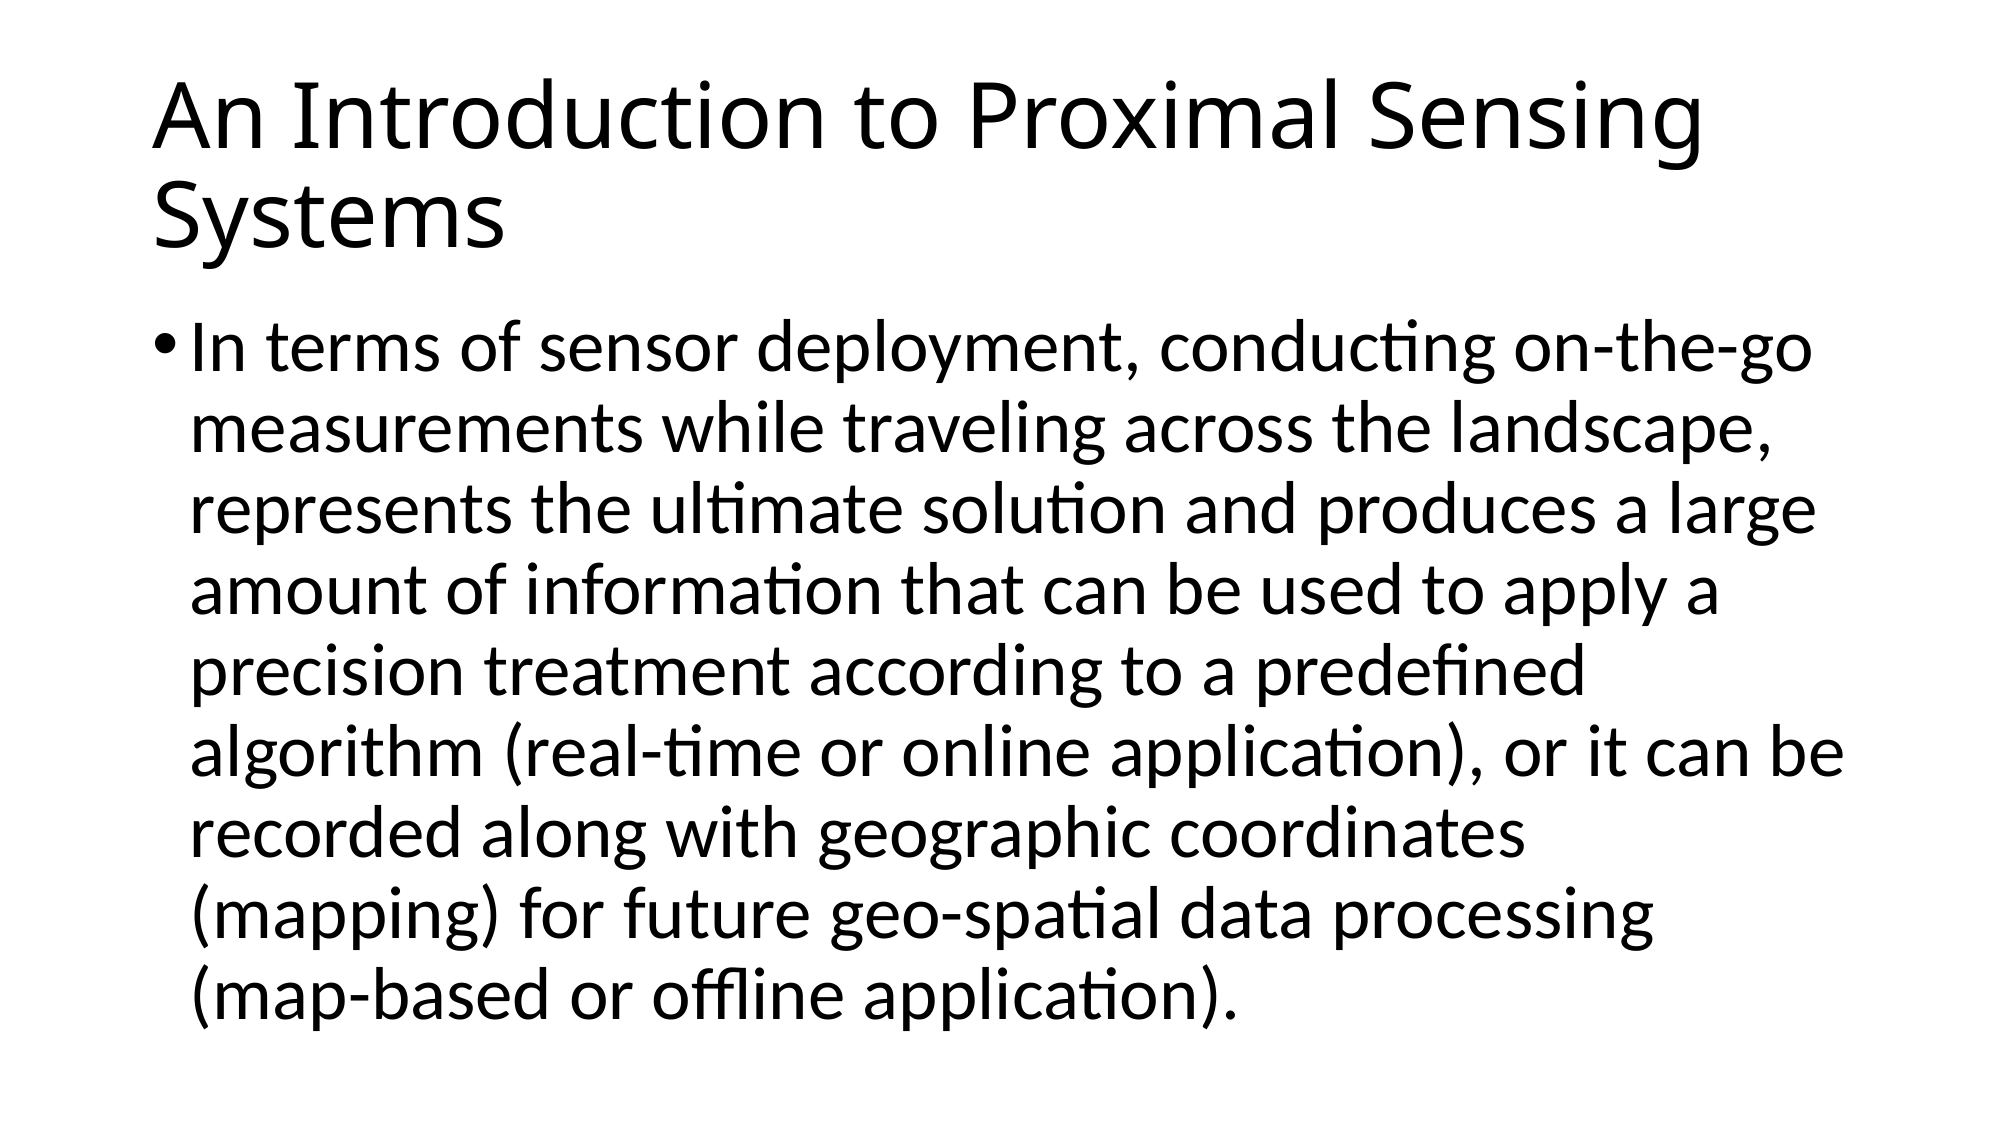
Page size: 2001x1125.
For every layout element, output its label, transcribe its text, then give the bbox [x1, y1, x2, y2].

title An Introduction to Proximal Sensing Systems [137, 59, 1863, 278]
list In terms of sensor deployment, conducting on-the-go measurements while traveling across the landscape, represents the ultimate solution and produces a large amount of information that can be used to apply a precision treatment according to a predefined algorithm (real-time or online application), or it can be recorded along with geographic coordinates (mapping) for future geo-spatial data processing (map-based or offline application). [137, 299, 1863, 1014]
